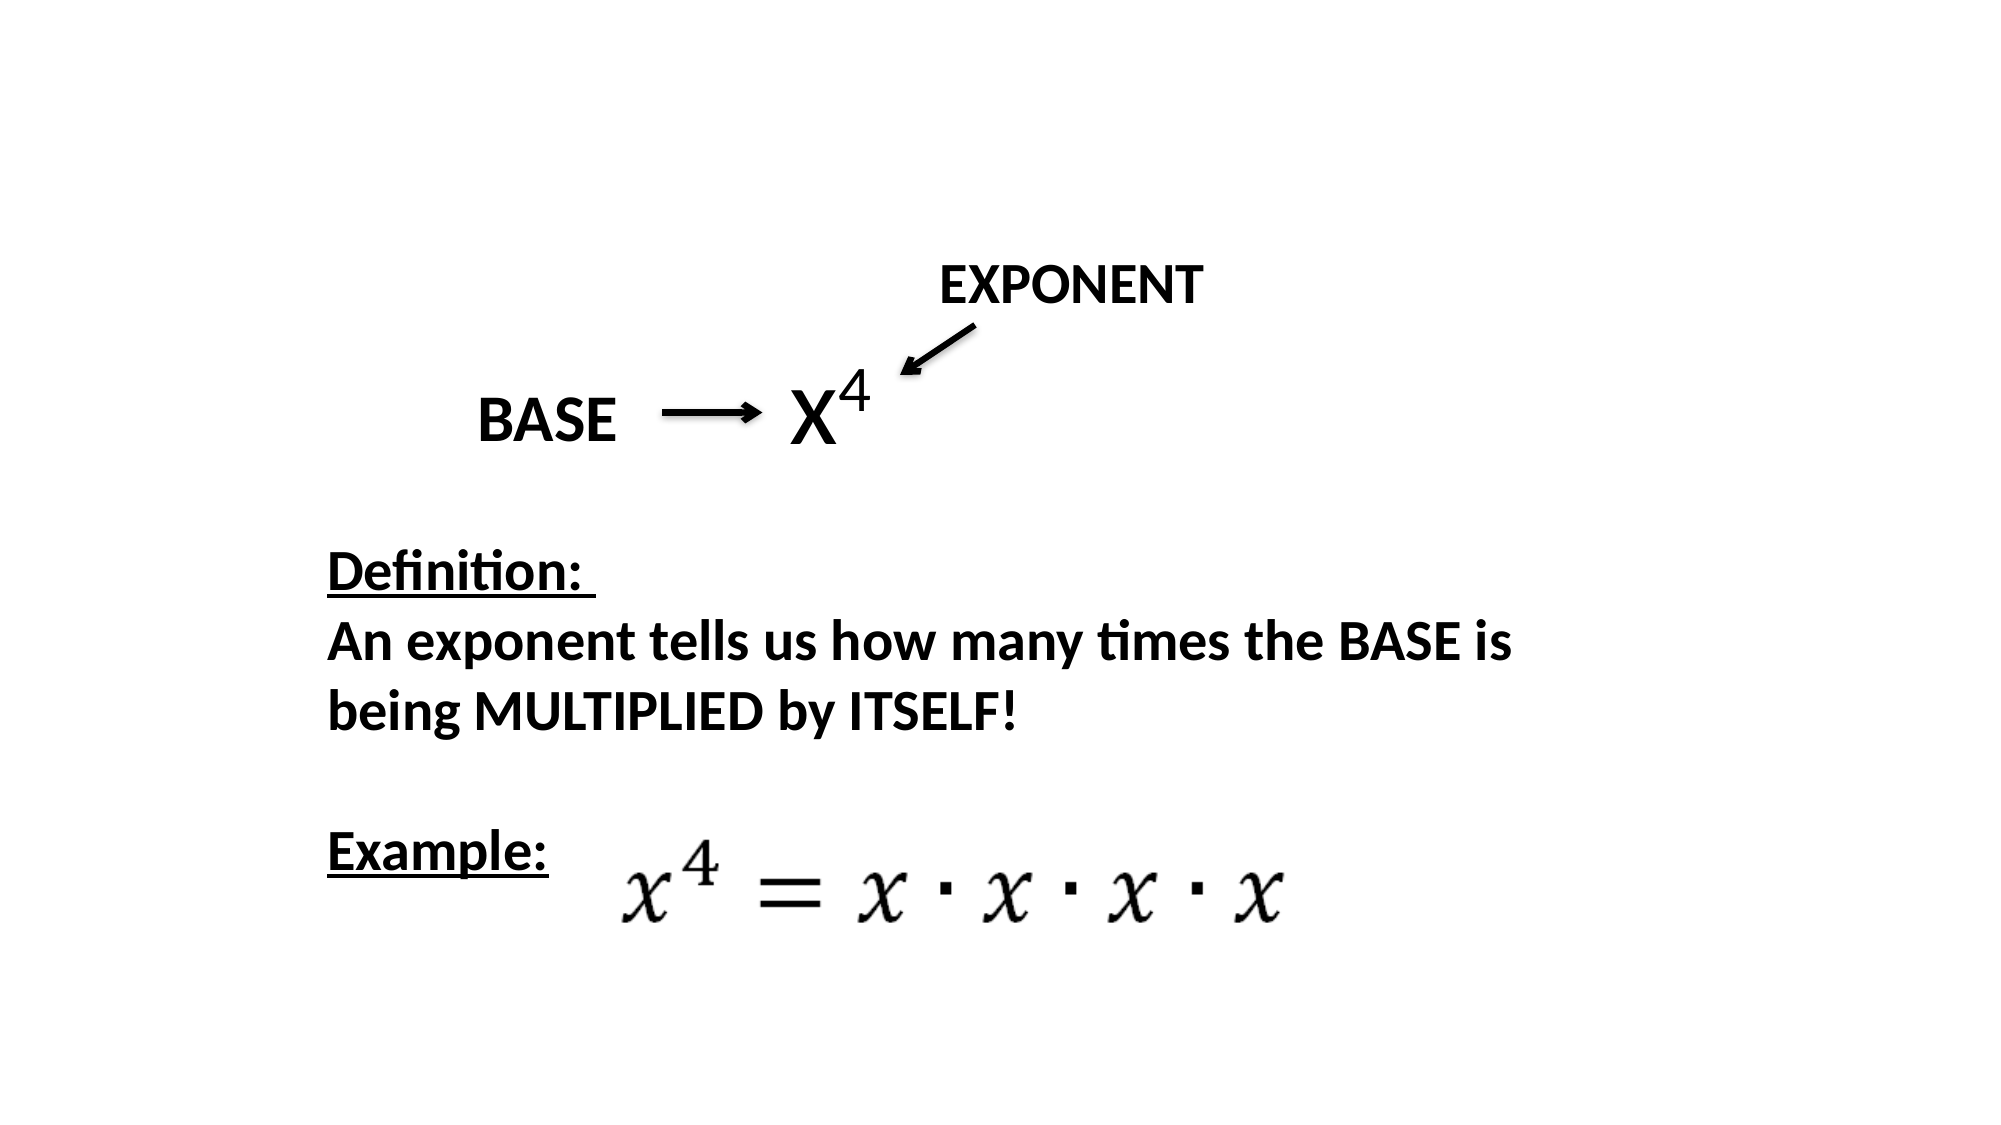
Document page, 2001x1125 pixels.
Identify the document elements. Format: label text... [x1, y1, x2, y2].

picture [574, 799, 1313, 963]
text_box Definition: An exponent tells us how many times the BASE is being MULTIPLIED by ITSELF! Example: [312, 525, 1638, 890]
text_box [899, 324, 976, 376]
text_box x4 [774, 324, 1375, 475]
text_box BASE [462, 287, 650, 463]
text_box EXPONENT [924, 237, 1325, 323]
